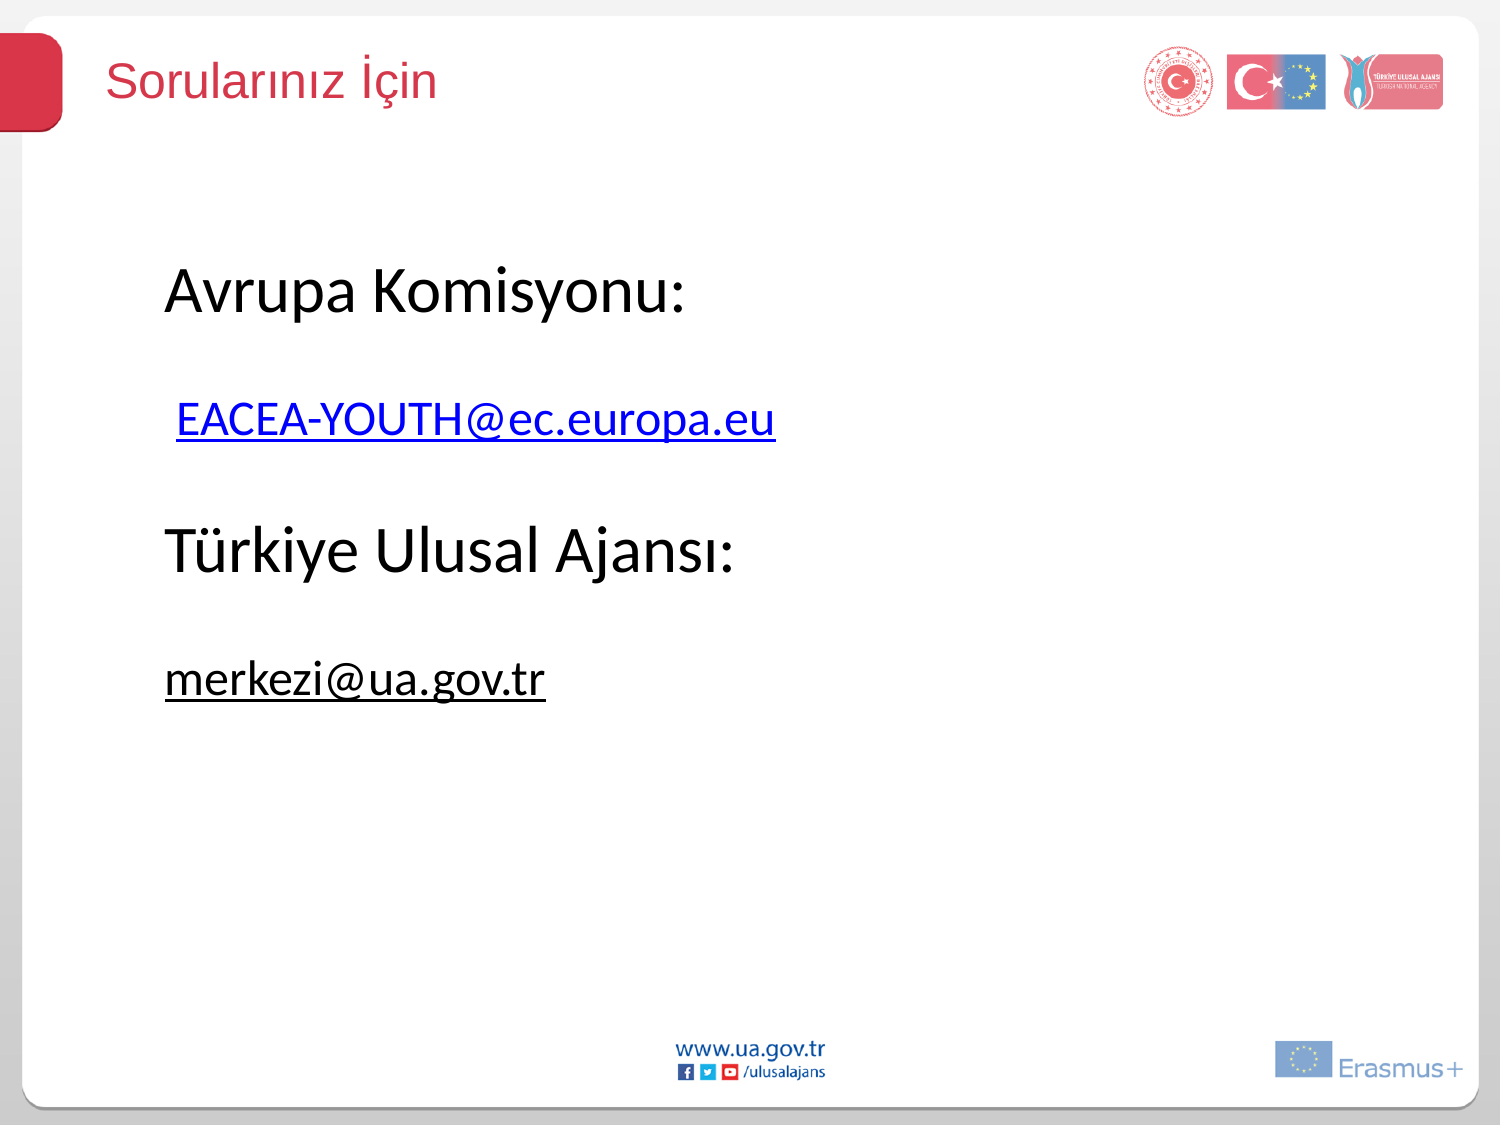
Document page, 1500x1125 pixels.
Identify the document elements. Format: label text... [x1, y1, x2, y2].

text_box Avrupa Komisyonu: EACEA-YOUTH@ec.europa.eu Türkiye Ulusal Ajansı: merkezi@ua.gov.tr [149, 238, 1363, 773]
picture [0, 0, 1500, 1125]
text_box Sorularınız İçin [0, 41, 569, 129]
